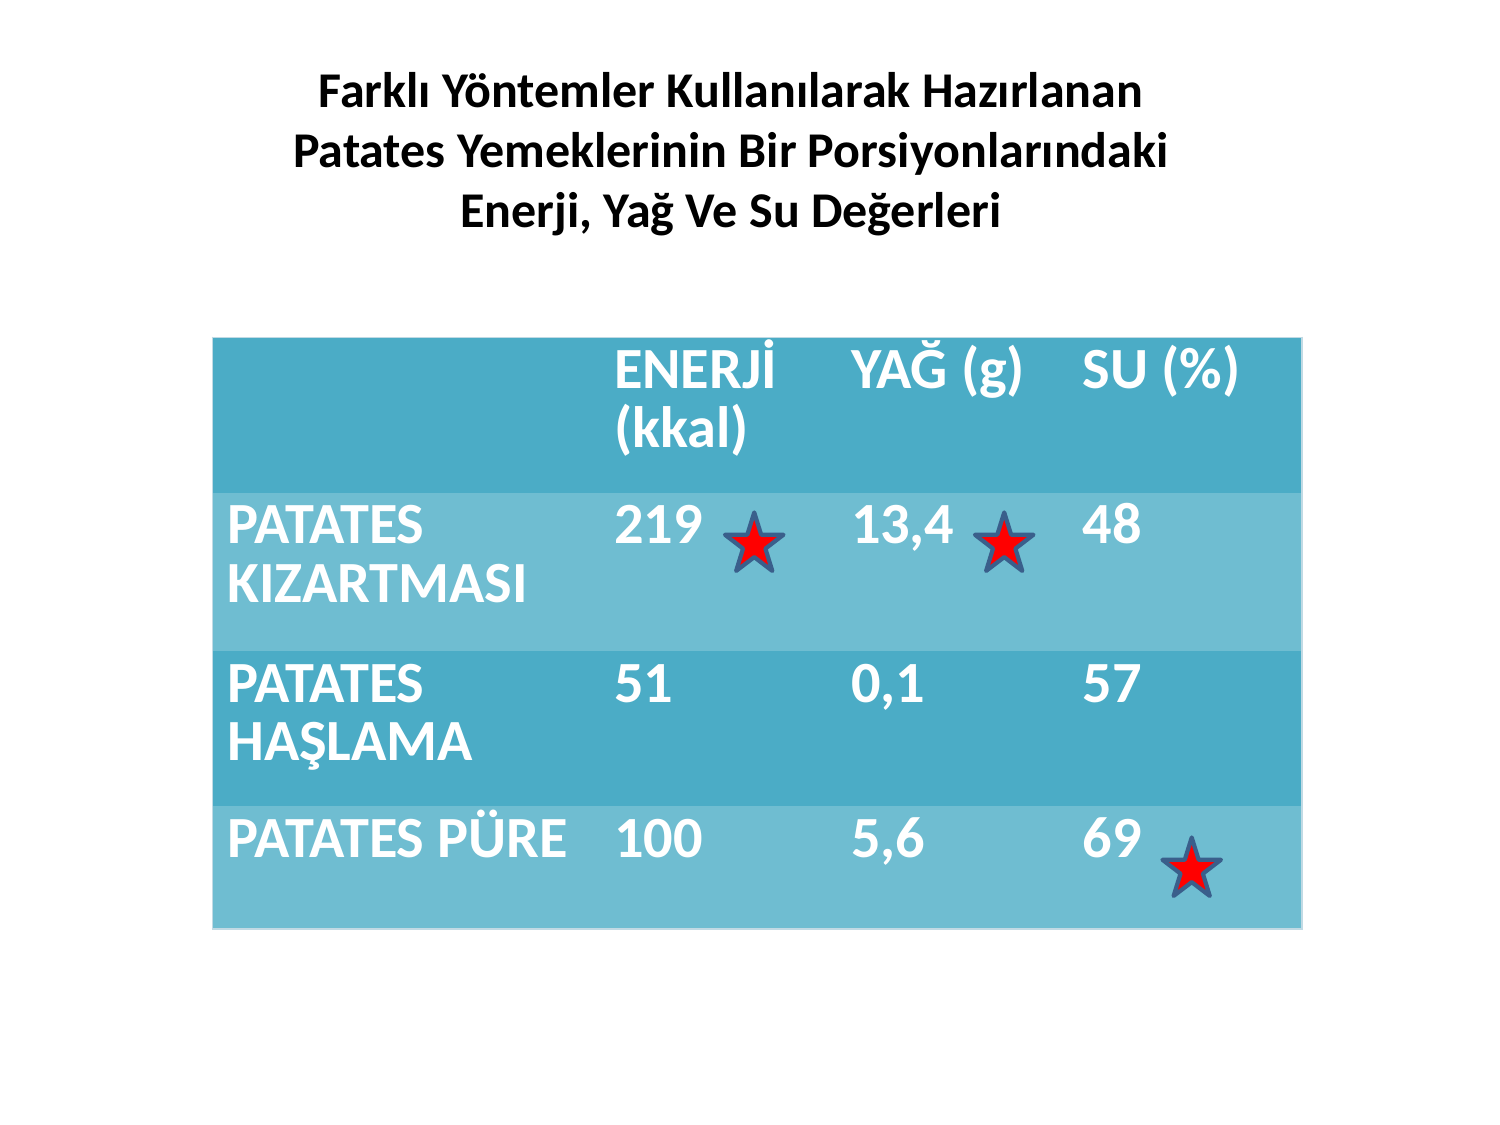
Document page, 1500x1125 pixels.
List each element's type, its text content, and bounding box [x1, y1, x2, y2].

table_header ENERJİ (kkal) [599, 338, 836, 493]
table_cell PATATES KIZARTMASI [213, 493, 599, 651]
text_box [722, 510, 786, 573]
table_cell 0,1 [836, 651, 1068, 806]
table_header SU (%) [1068, 338, 1301, 493]
table_header YAĞ (g) [836, 338, 1068, 493]
table_cell 48 [1068, 493, 1301, 651]
table_cell 69 [1068, 806, 1301, 928]
text_box [972, 510, 1036, 573]
text_box Farklı Yöntemler Kullanılarak Hazırlanan Patates Yemeklerinin Bir Porsiyonlarındaki Enerji, Yağ Ve Su Değerleri [124, 49, 1338, 245]
table_cell 100 [599, 806, 836, 928]
table_header [213, 338, 599, 493]
table_cell 51 [599, 651, 836, 806]
table_cell 219 [599, 493, 836, 651]
table_cell 13,4 [836, 493, 1068, 651]
table_cell PATATES HAŞLAMA [213, 651, 599, 806]
table_cell PATATES PÜRE [213, 806, 599, 928]
table_cell 5,6 [836, 806, 1068, 928]
table_cell 57 [1068, 651, 1301, 806]
text_box [1160, 835, 1223, 898]
